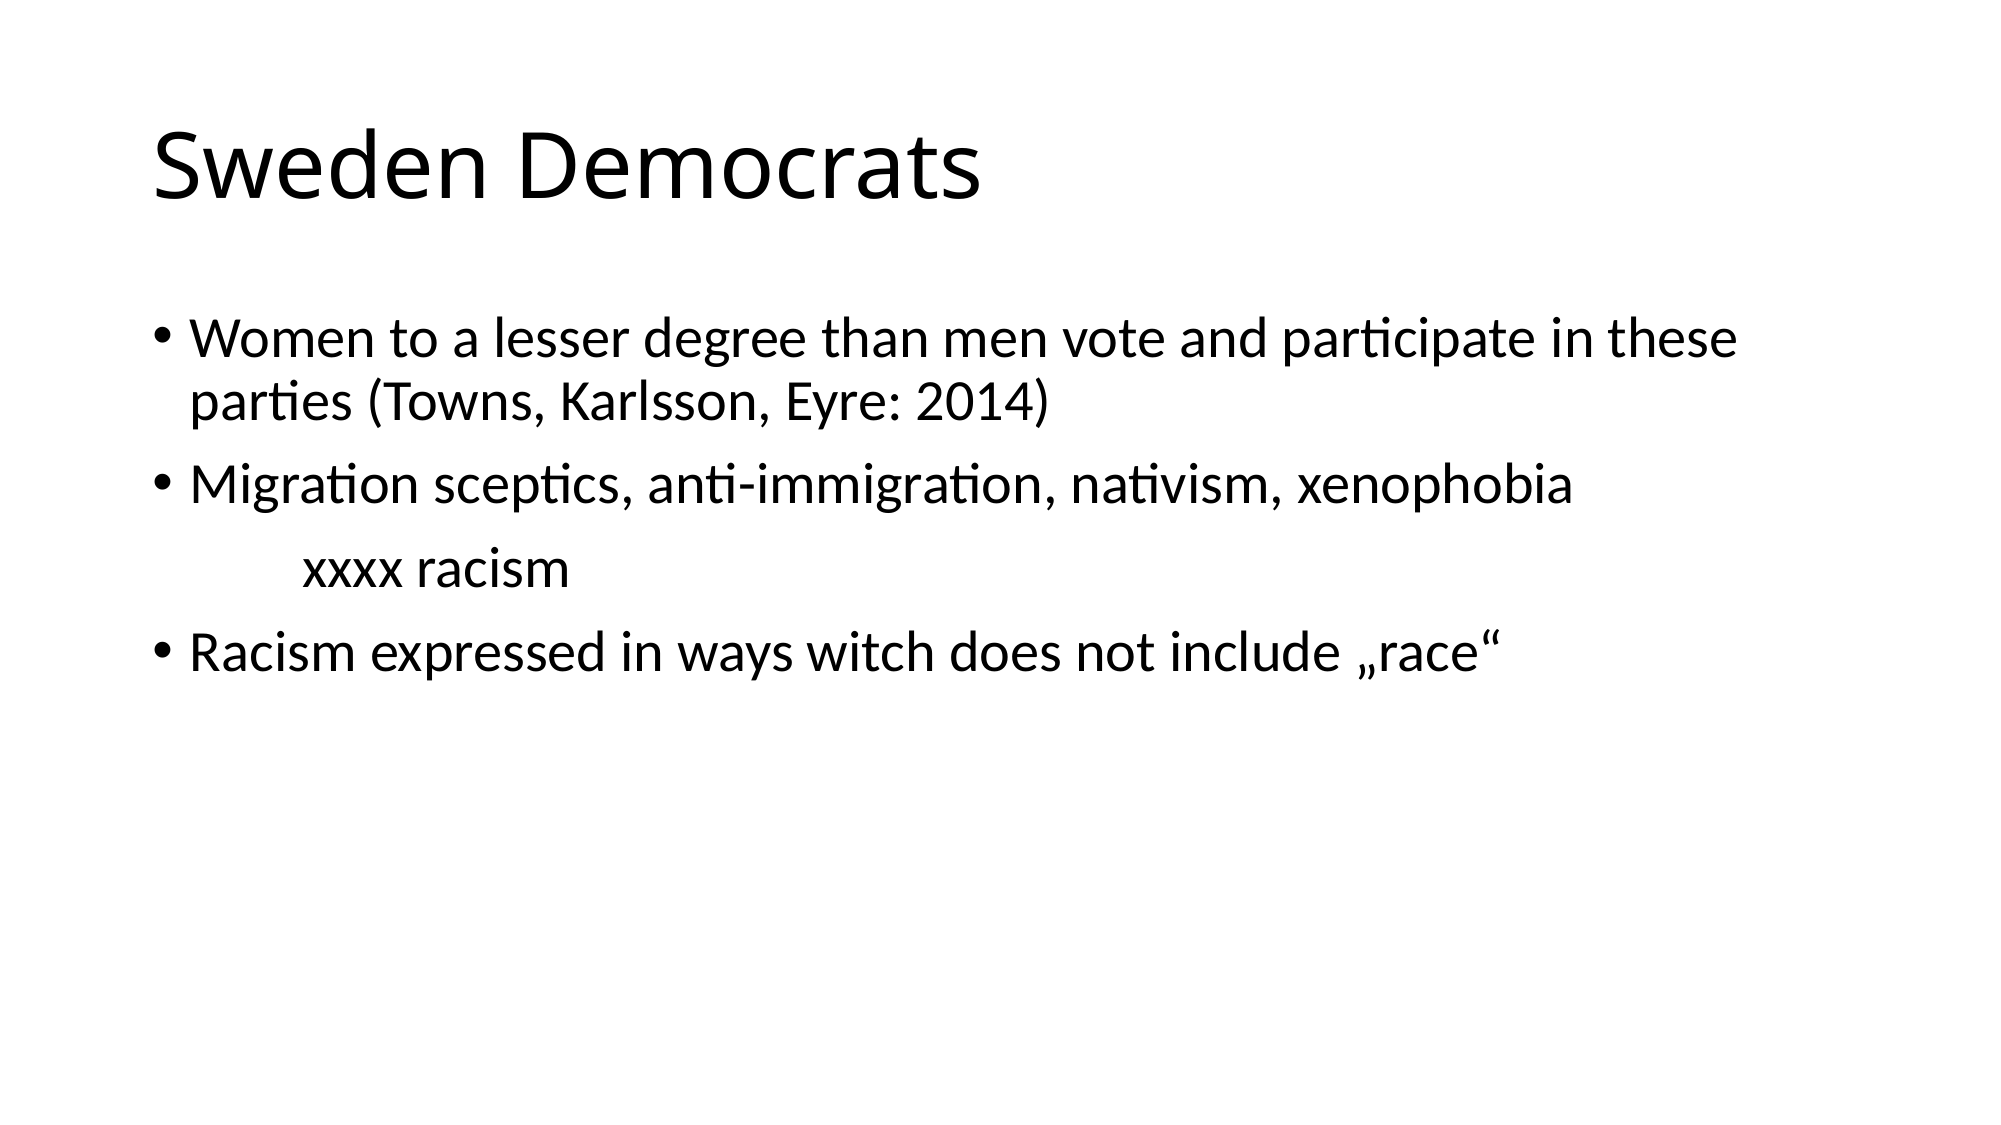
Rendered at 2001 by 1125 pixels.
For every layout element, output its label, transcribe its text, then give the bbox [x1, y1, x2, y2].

list Women to a lesser degree than men vote and participate in these parties (Towns, Karlsson, Eyre: 2014) Migration sceptics, anti-immigration, nativism, xenophobia xxxx racism Racism expressed in ways witch does not include „race“ [137, 299, 1863, 1014]
title Sweden Democrats [137, 59, 1863, 278]
